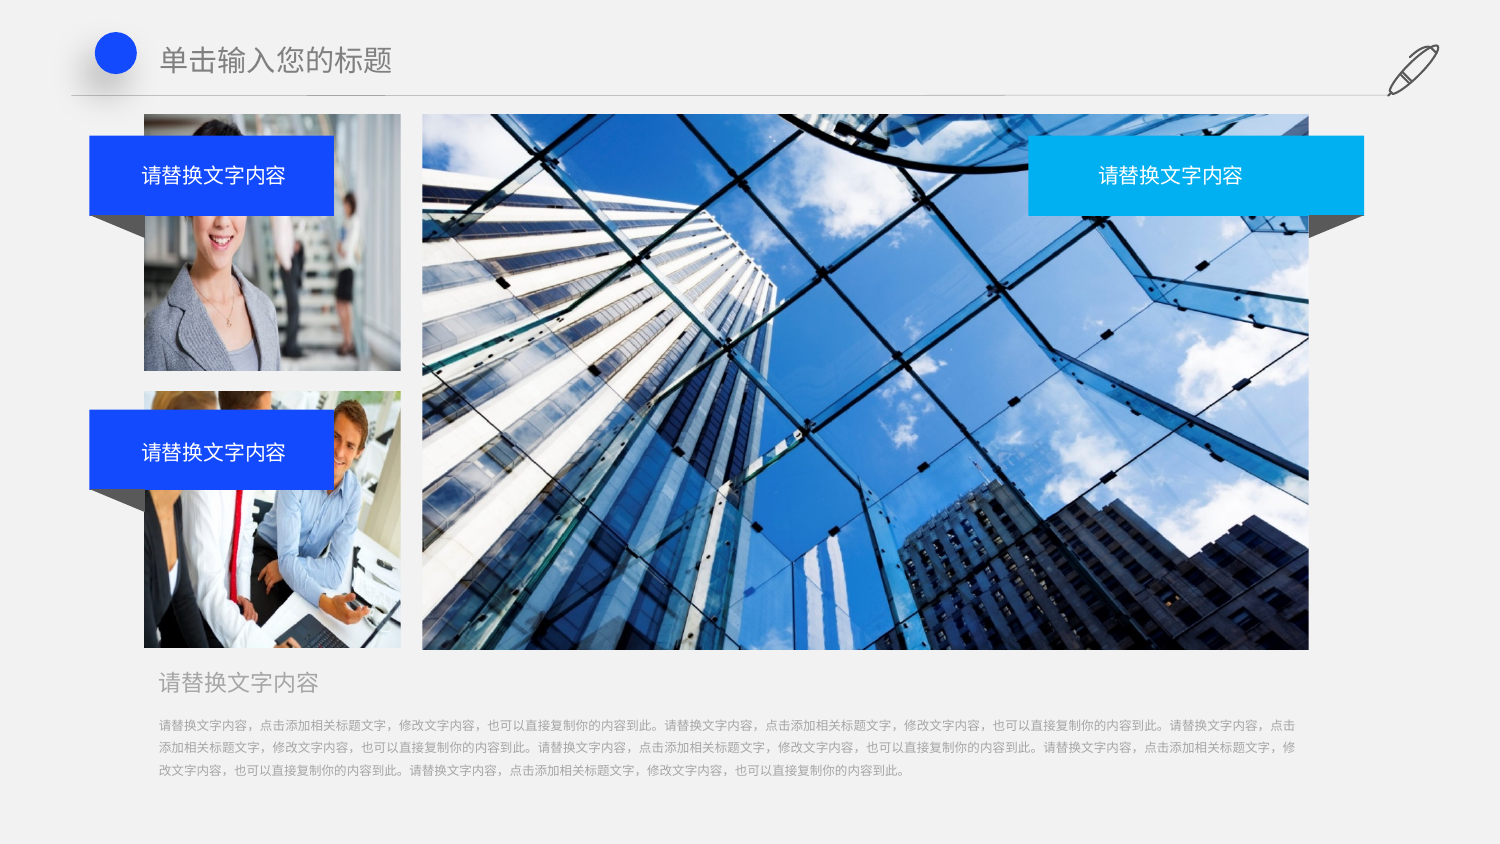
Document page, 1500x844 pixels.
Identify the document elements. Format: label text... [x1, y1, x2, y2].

text_box [89, 215, 145, 239]
text_box 请替换文字内容 [130, 144, 306, 194]
text_box [142, 113, 403, 373]
text_box [420, 113, 1311, 647]
text_box 请替换文字内容 [130, 421, 306, 471]
text_box [1028, 135, 1365, 216]
text_box [89, 489, 145, 513]
text_box [89, 409, 334, 490]
text_box [89, 135, 334, 216]
text_box [142, 390, 403, 647]
text_box [1308, 215, 1365, 239]
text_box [143, 647, 1309, 787]
text_box 请替换文字内容 [1087, 144, 1255, 194]
